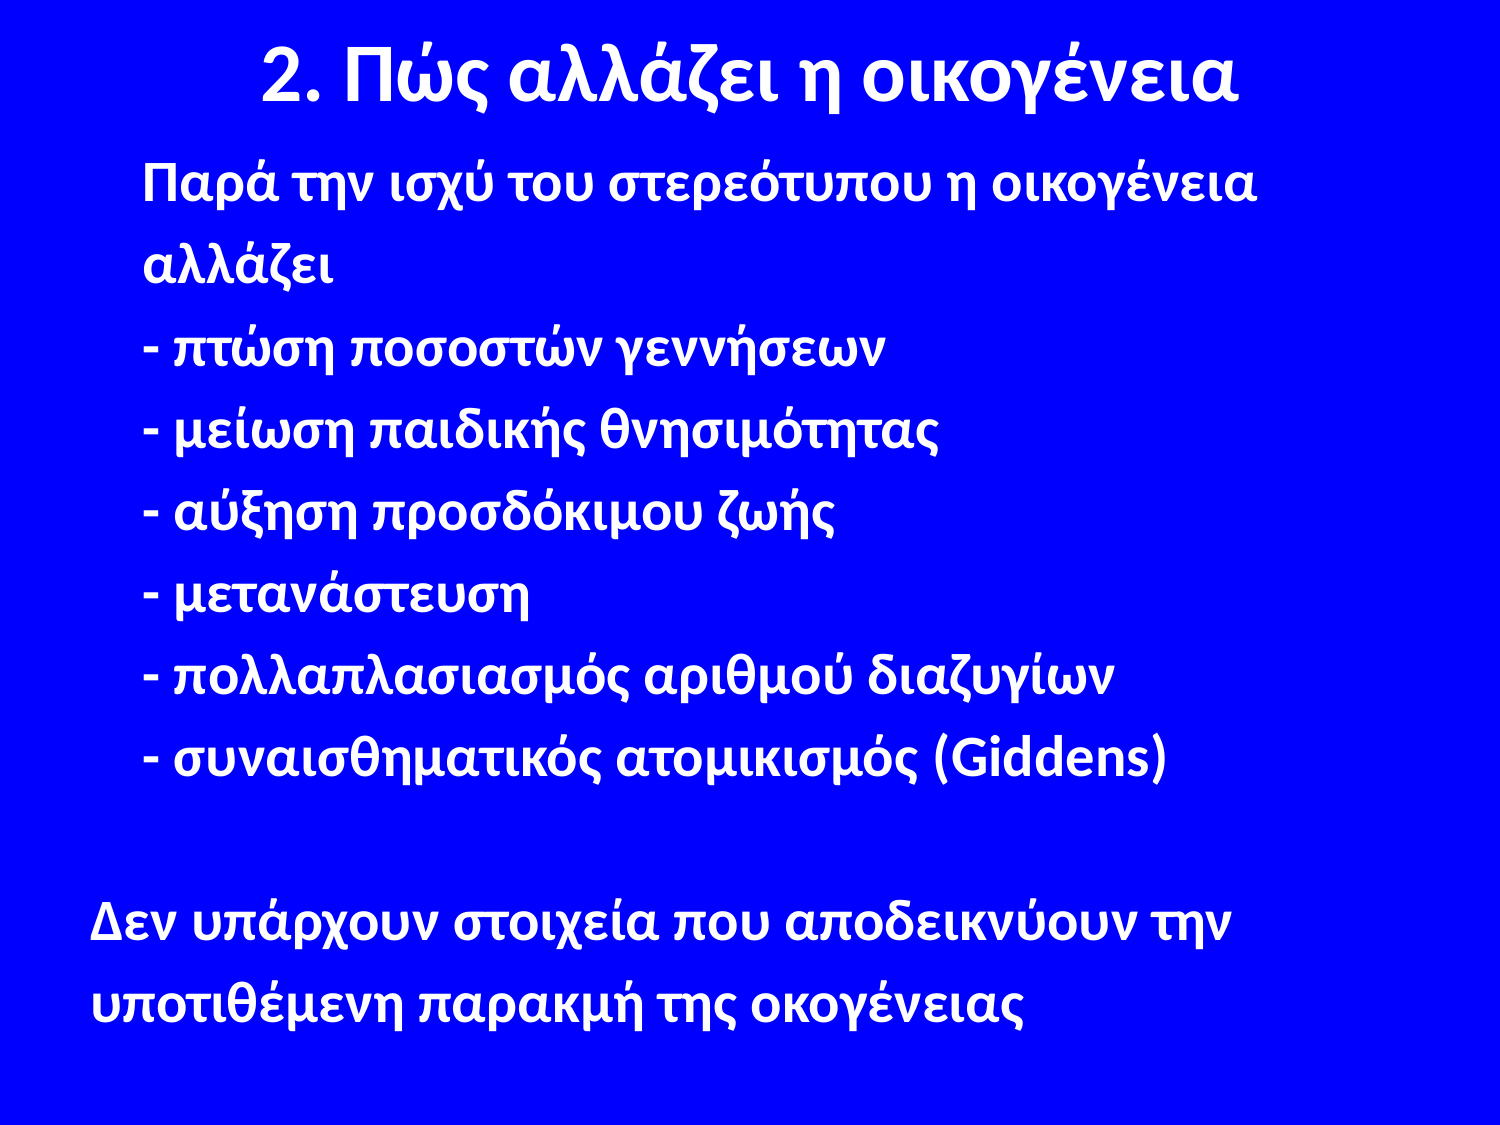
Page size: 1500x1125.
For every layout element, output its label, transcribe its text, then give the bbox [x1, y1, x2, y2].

title 2. Πώς αλλάζει η οικογένεια [75, 0, 1425, 135]
list Παρά την ισχύ του στερεότυπου η οικογένεια αλλάζει - πτώση ποσοστών γεννήσεων - μείωση παιδικής θνησιμότητας - αύξηση προσδόκιμου ζωής - μετανάστευση - πολλαπλασιασμός αριθμού διαζυγίων - συναισθηματικός ατομικισμός (Giddens) Δεν υπάρχουν στοιχεία που αποδεικνύουν την υποτιθέμενη παρακμή της οκογένειας [75, 135, 1425, 1125]
